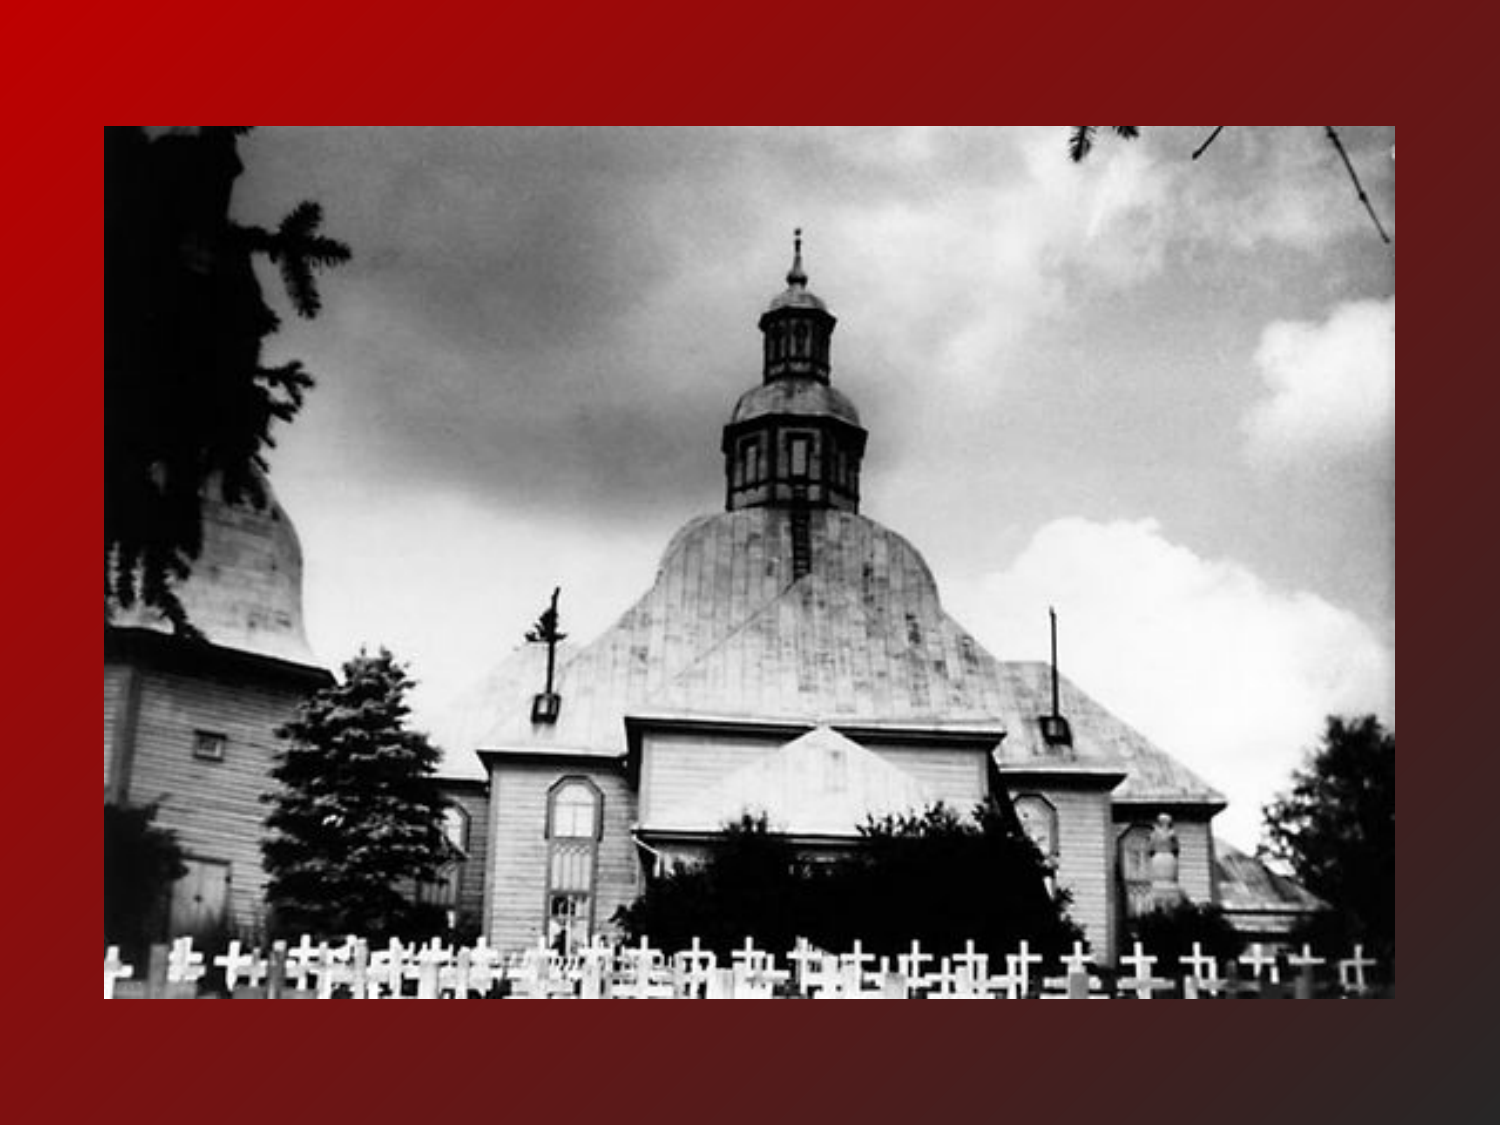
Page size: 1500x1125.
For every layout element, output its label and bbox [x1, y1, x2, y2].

picture [104, 126, 1395, 999]
